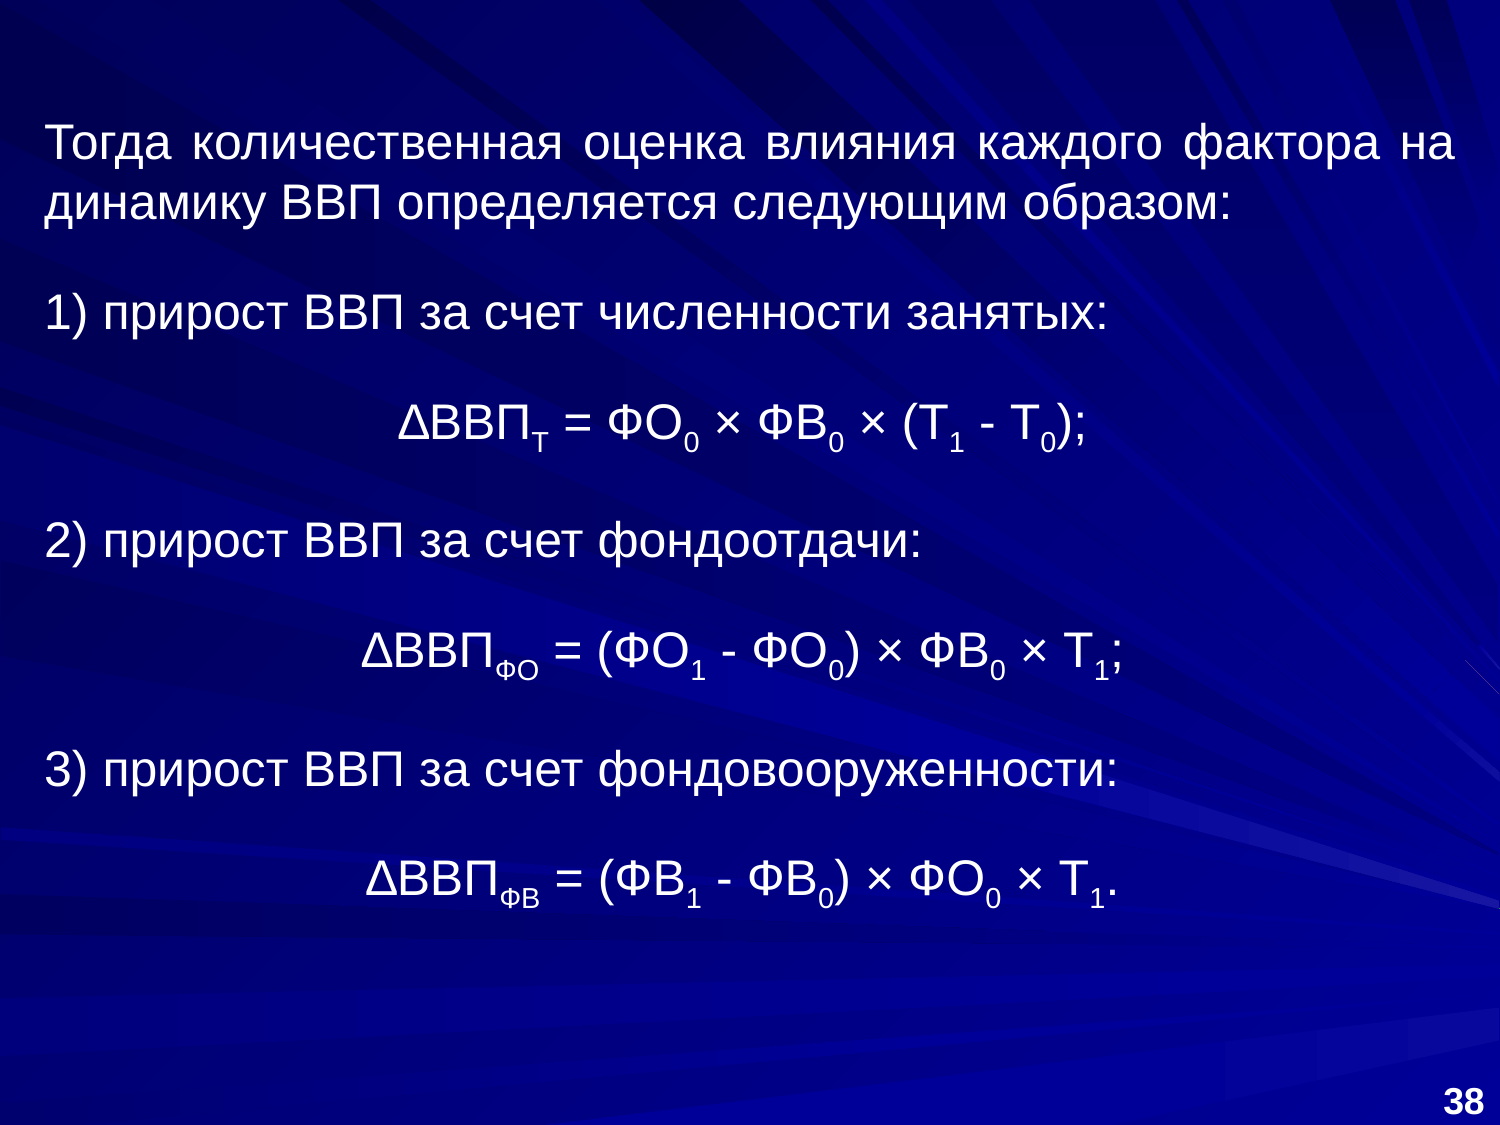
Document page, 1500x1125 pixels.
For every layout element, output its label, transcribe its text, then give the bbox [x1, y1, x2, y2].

text_box Тогда количественная оценка влияния каждого фактора на динамику ВВП определяется следующим образом: 1) прирост ВВП за счет численности занятых: ∆ВВПТ = ФO0 × ФВ0 × (Т1 ‑ Т0); 2) прирост ВВП за счет фондоотдачи: ∆ВВПФО = (ФО1 ‑ ФO0) × ФВ0 × Т1; 3) прирост ВВП за счет фондовооруженности: ∆ВВПФВ = (ФВ1 ‑ ФВ0) × ФO0 × Т1. [29, 102, 1471, 922]
slide_number 38 [1423, 1070, 1500, 1125]
